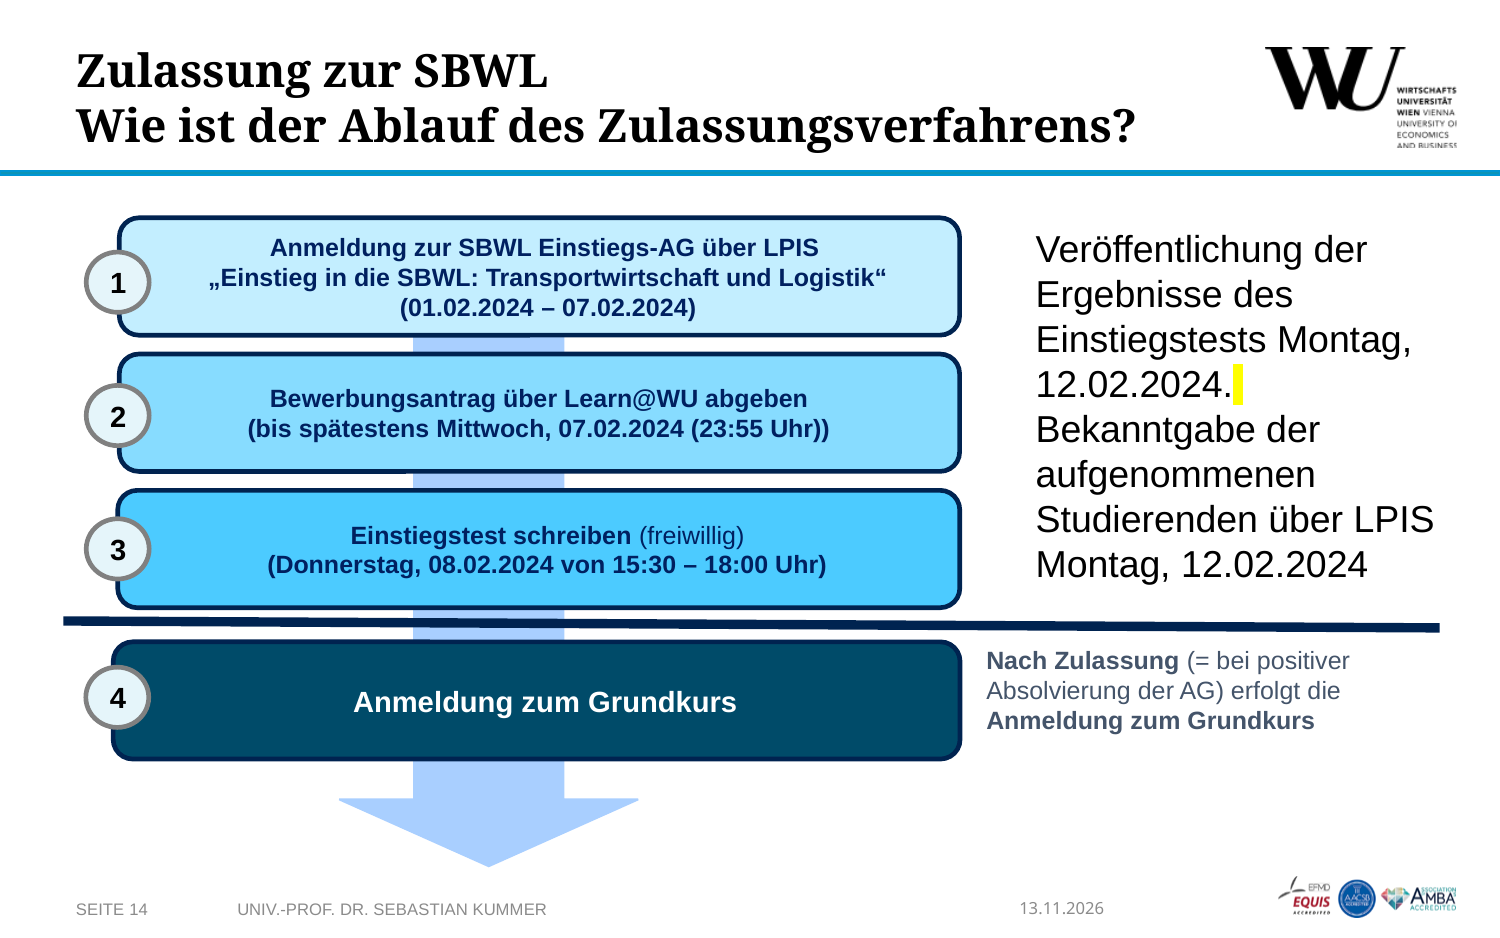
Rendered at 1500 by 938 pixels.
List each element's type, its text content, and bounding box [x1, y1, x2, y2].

text_box Anmeldung zum Grundkurs [112, 640, 962, 761]
text_box Einstiegstest schreiben (freiwillig) (Donnerstag, 08.02.2024 von 15:30 – 18:00 Uhr) [116, 489, 961, 609]
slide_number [942, 887, 1105, 931]
text_box 4 [84, 666, 150, 729]
text_box Nach Zulassung (= bei positiver Absolvierung der AG) erfolgt die Anmeldung zum Grundkurs [971, 637, 1440, 743]
title Zulassung zur SBWL Wie ist der Ablauf des Zulassungsverfahrens? [75, 22, 1198, 172]
text_box Bewerbungsantrag über Learn@WU abgeben (bis spätestens Mittwoch, 07.02.2024 (23:55 Uhr)) [118, 353, 961, 473]
text_box Anmeldung zur SBWL Einstiegs-AG über LPIS „Einstieg in die SBWL: Transportwirtschaft und Logistik“ (01.02.2024 – 07.02.2024) [118, 216, 961, 337]
text_box 1 [85, 251, 151, 314]
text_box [63, 620, 1440, 628]
text_box [413, 473, 565, 489]
picture [1278, 876, 1456, 918]
text_box [413, 337, 565, 353]
slide_number Seite 14 [75, 887, 223, 931]
text_box [413, 609, 565, 618]
text_box [338, 761, 639, 868]
text_box 2 [85, 384, 151, 447]
text_box Veröffentlichung der Ergebnisse des Einstiegstests Montag, 12.02.2024. Bekanntgabe der aufgenommenen Studierenden über LPIS Montag, 12.02.2024 [1020, 217, 1468, 593]
text_box 3 [85, 517, 151, 581]
footer Univ.-Prof. Dr. Sebastian Kummer [223, 887, 750, 931]
text_box [413, 628, 565, 640]
